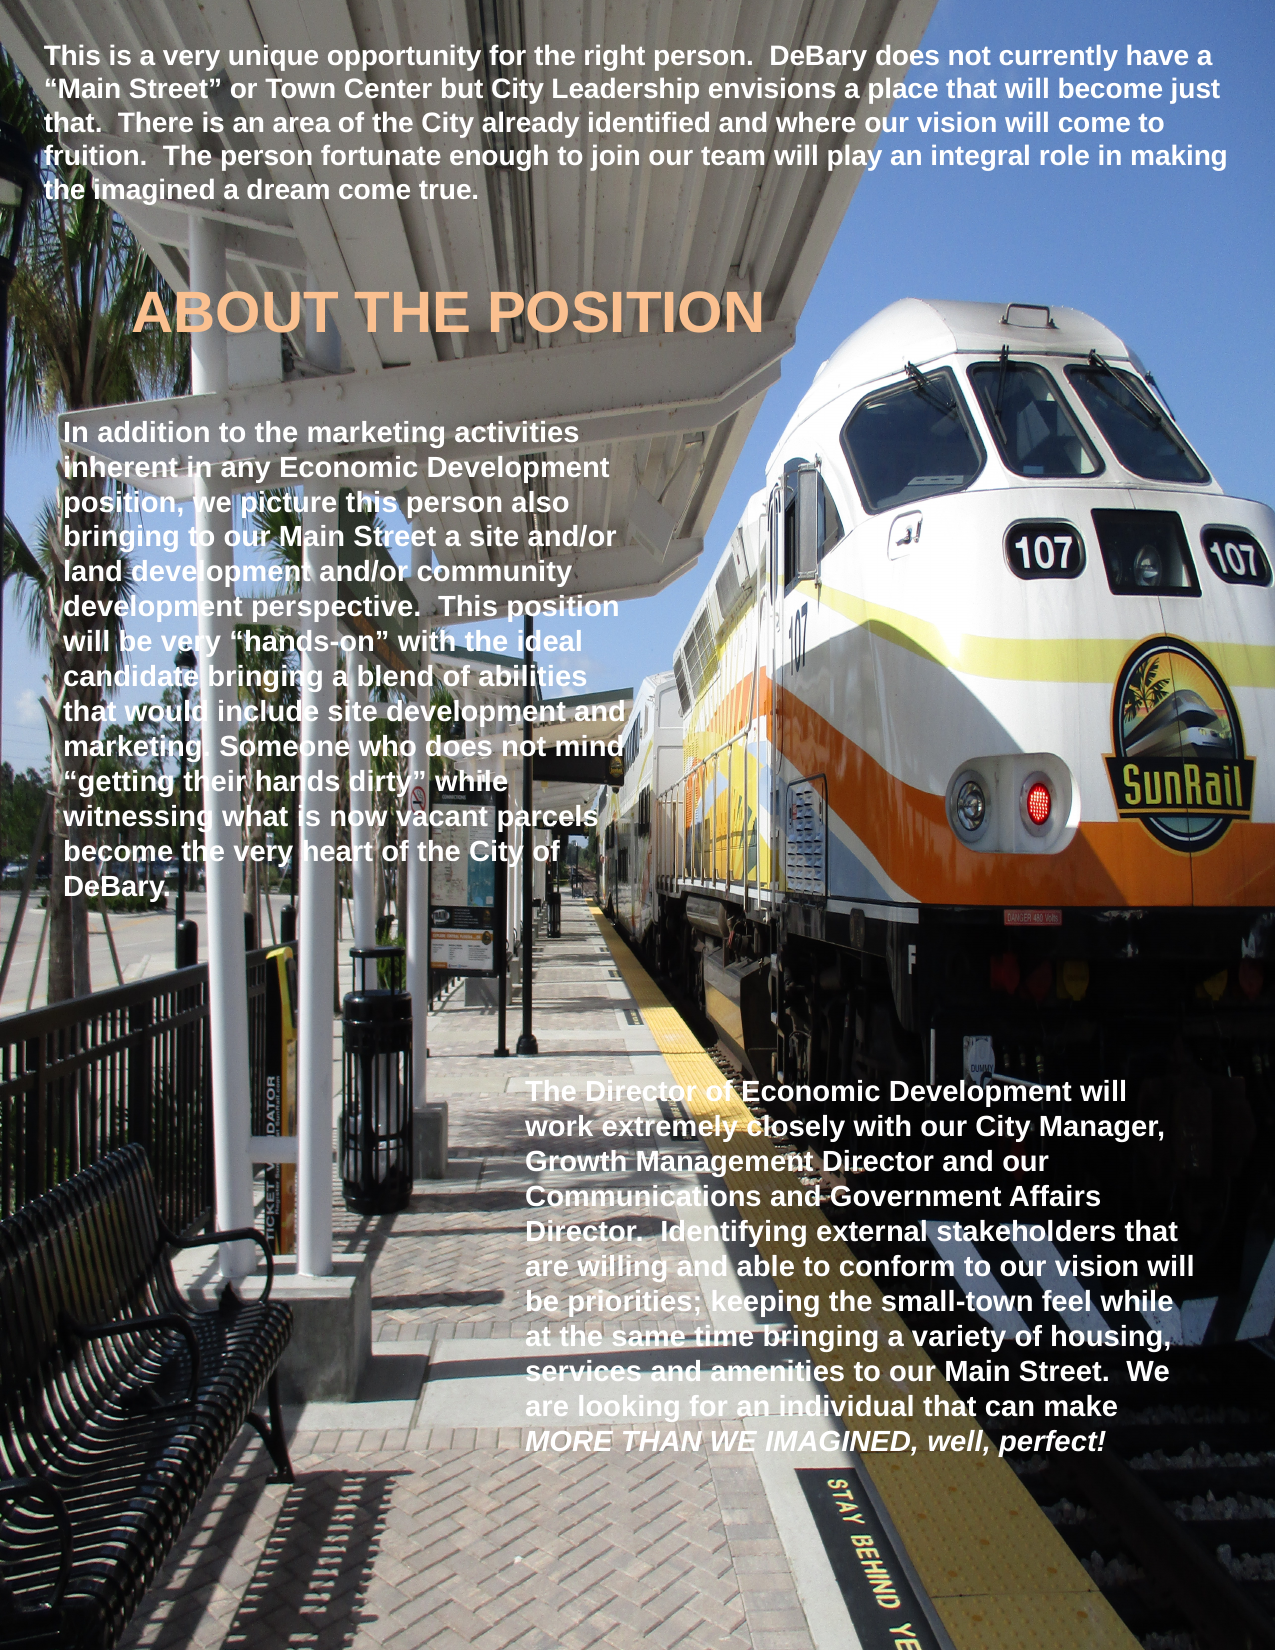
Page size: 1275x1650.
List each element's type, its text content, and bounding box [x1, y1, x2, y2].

list In addition to the marketing activities inherent in any Economic Development position, we picture this person also bringing to our Main Street a site and/or land development and/or community development perspective. This position will be very “hands-on” with the ideal candidate bringing a blend of abilities that would include site development and marketing. Someone who does not mind “getting their hands dirty” while witnessing what is now vacant parcels become the very heart of the City of DeBary. [63, 409, 642, 1276]
list This is a very unique opportunity for the right person. DeBary does not currently have a “Main Street” or Town Center but City Leadership envisions a place that will become just that. There is an area of the City already identified and where our vision will come to fruition. The person fortunate enough to join our team will play an integral role in making the imagined a dream come true. [43, 33, 1240, 209]
list ABOUT THE POSITION [131, 270, 863, 358]
list The Director of Economic Development will work extremely closely with our City Manager, Growth Management Director and our Communications and Government Affairs Director. Identifying external stakeholders that are willing and able to conform to our vision will be priorities; keeping the small-town feel while at the same time bringing a variety of housing, services and amenities to our Main Street. We are looking for an individual that can make MORE THAN WE IMAGINED, well, perfect! [525, 1068, 1200, 1650]
picture [0, 0, 1275, 1650]
